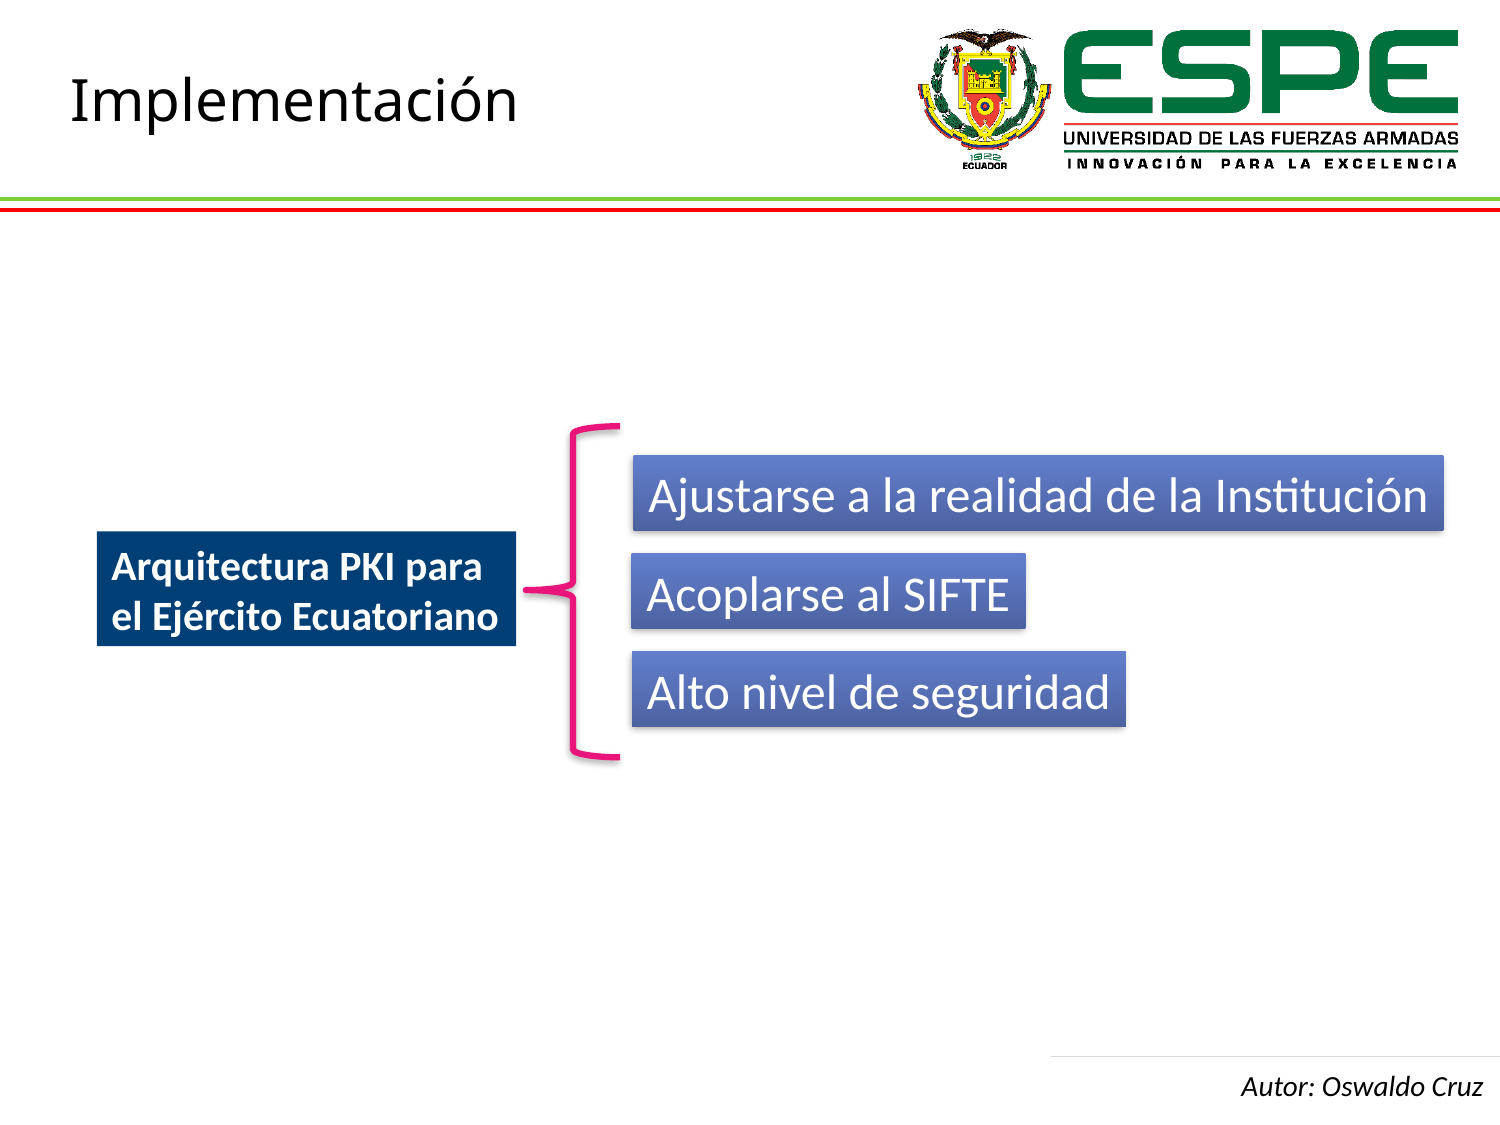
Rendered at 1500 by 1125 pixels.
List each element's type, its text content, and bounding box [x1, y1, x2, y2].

text_box Implementación [55, 56, 535, 141]
text_box Ajustarse a la realidad de la Institución [633, 455, 1444, 531]
text_box [522, 423, 621, 761]
text_box Arquitectura PKI para el Ejército Ecuatoriano [96, 531, 517, 647]
text_box Alto nivel de seguridad [632, 651, 1126, 727]
text_box Acoplarse al SIFTE [631, 553, 1026, 629]
picture [918, 29, 1458, 169]
text_box Autor: Oswaldo Cruz [1226, 1063, 1499, 1110]
